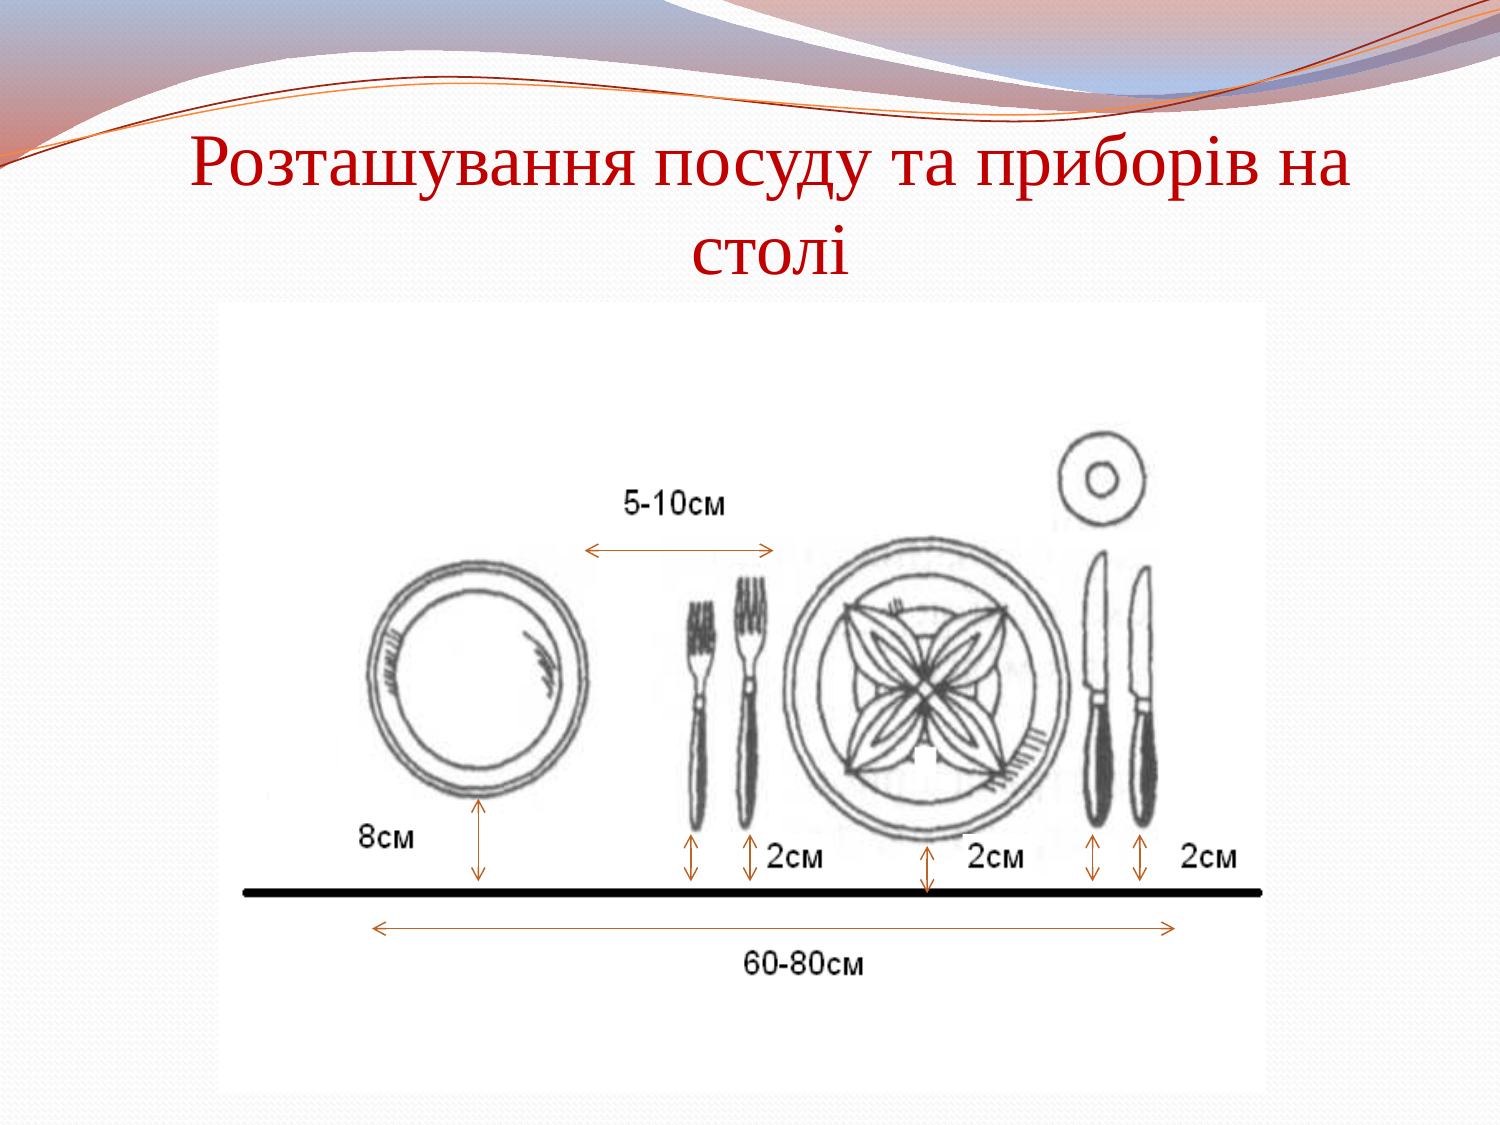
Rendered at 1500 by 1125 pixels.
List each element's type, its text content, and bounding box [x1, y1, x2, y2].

title Розташування посуду та приборів на столі [123, 101, 1419, 290]
picture [218, 302, 1266, 1092]
